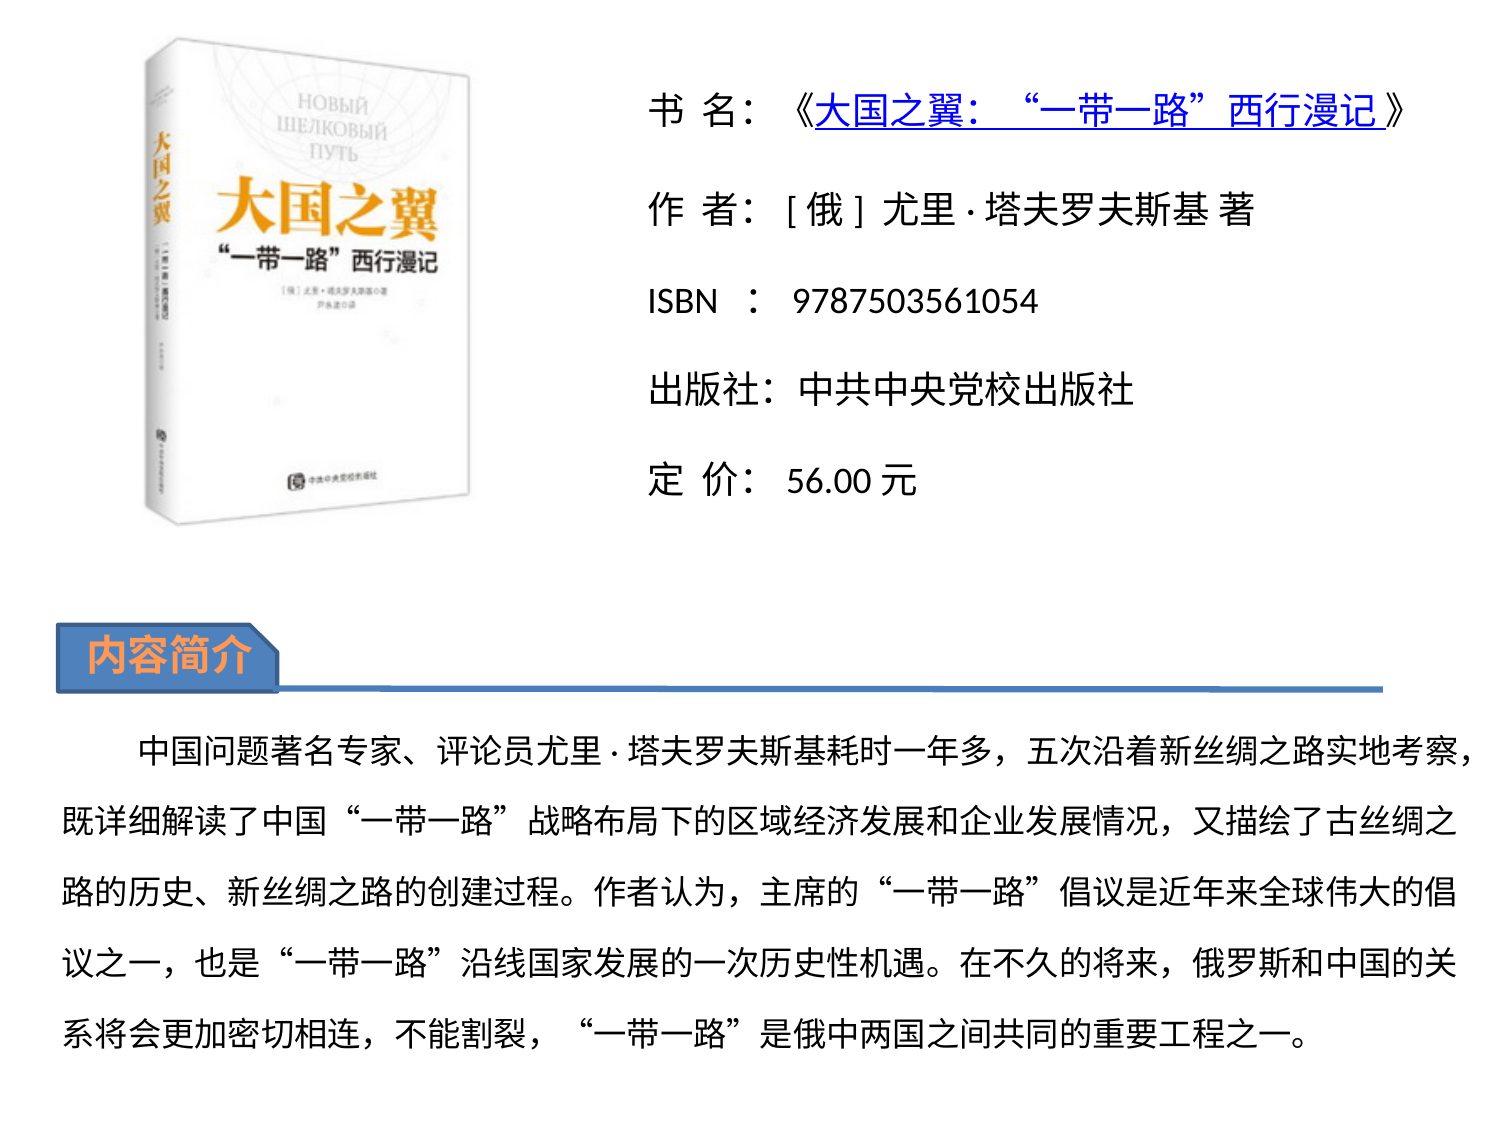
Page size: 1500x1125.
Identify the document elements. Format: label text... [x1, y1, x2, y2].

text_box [57, 620, 1383, 692]
text_box 中国问题著名专家、评论员尤里·塔夫罗夫斯基耗时一年多，五次沿着新丝绸之路实地考察，既详细解读了中国“一带一路”战略布局下的区域经济发展和企业发展情况，又描绘了古丝绸之路的历史、新丝绸之路的创建过程。作者认为，主席的“一带一路”倡议是近年来全球伟大的倡议之一，也是“一带一路”沿线国家发展的一次历史性机遇。在不久的将来，俄罗斯和中国的关系将会更加密切相连，不能割裂，“一带一路”是俄中两国之间共同的重要工程之一。 [46, 691, 1477, 1061]
text_box 书 名：《大国之翼：“一带一路”西行漫记 》 作 者：[俄] 尤里·塔夫罗夫斯基 著 ISBN ：9787503561054 出版社：中共中央党校出版社 定 价：56.00元 [632, 79, 1500, 509]
picture [140, 34, 477, 528]
